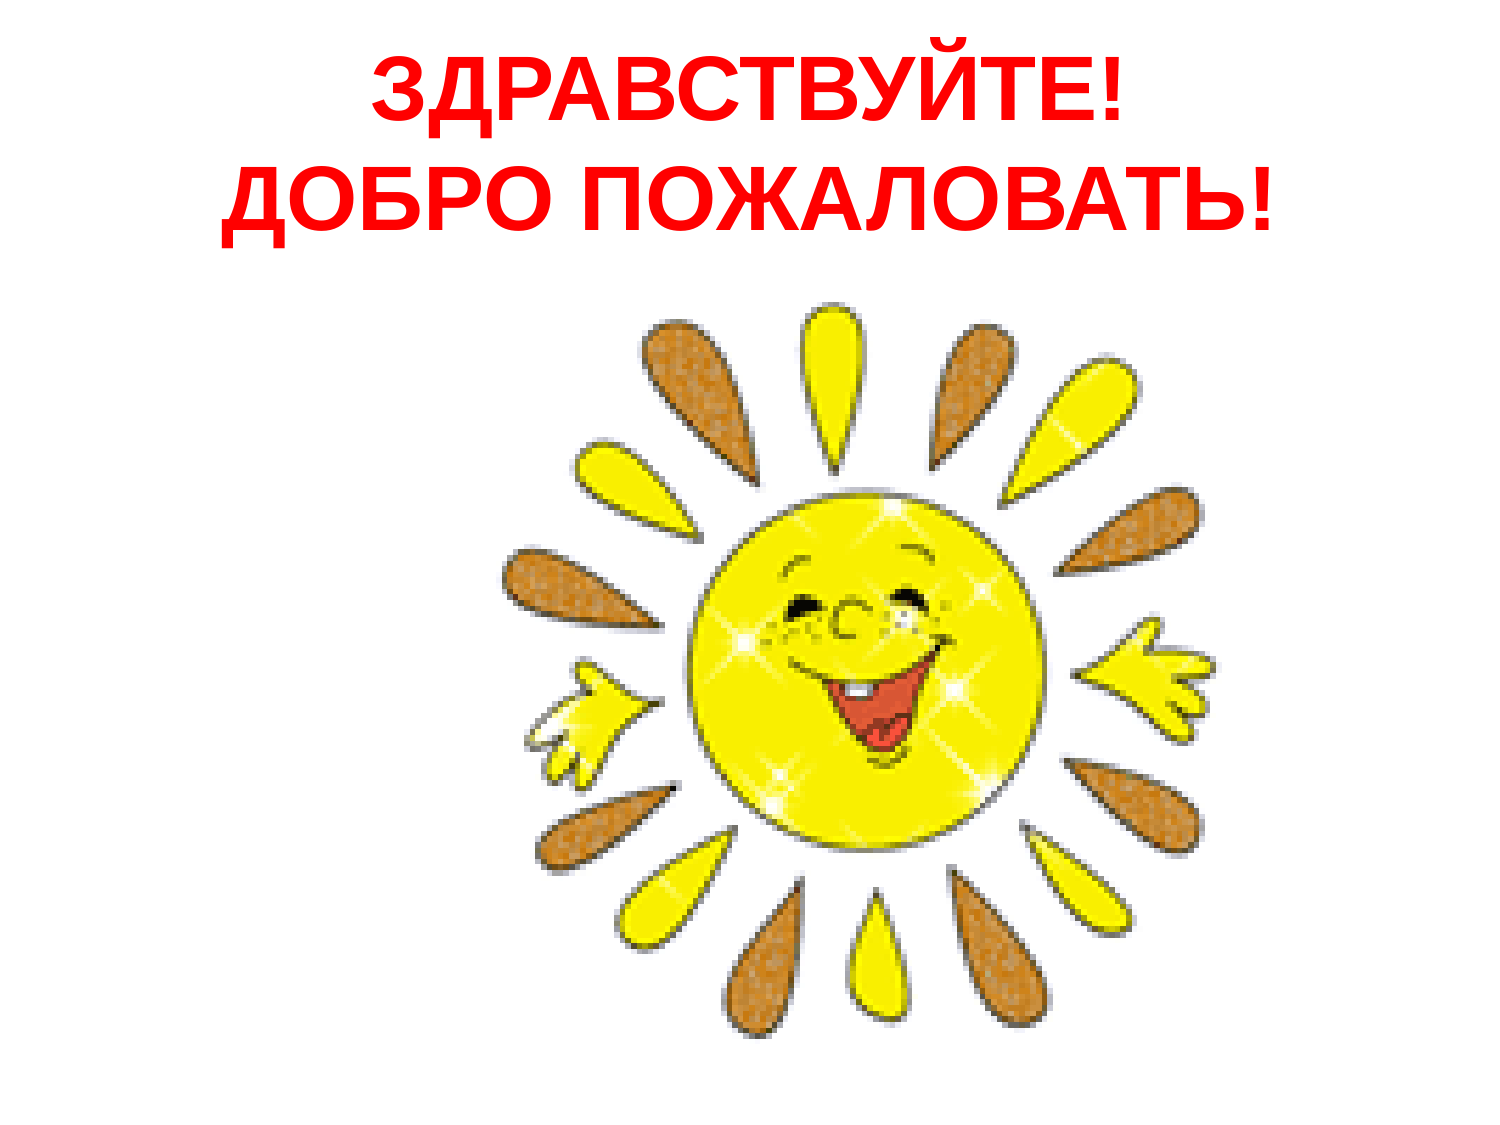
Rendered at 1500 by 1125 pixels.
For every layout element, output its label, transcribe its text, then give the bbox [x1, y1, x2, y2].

title ЗДРАВСТВУЙТЕ! ДОБРО ПОЖАЛОВАТЬ! [74, 44, 1426, 233]
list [456, 245, 1301, 1091]
